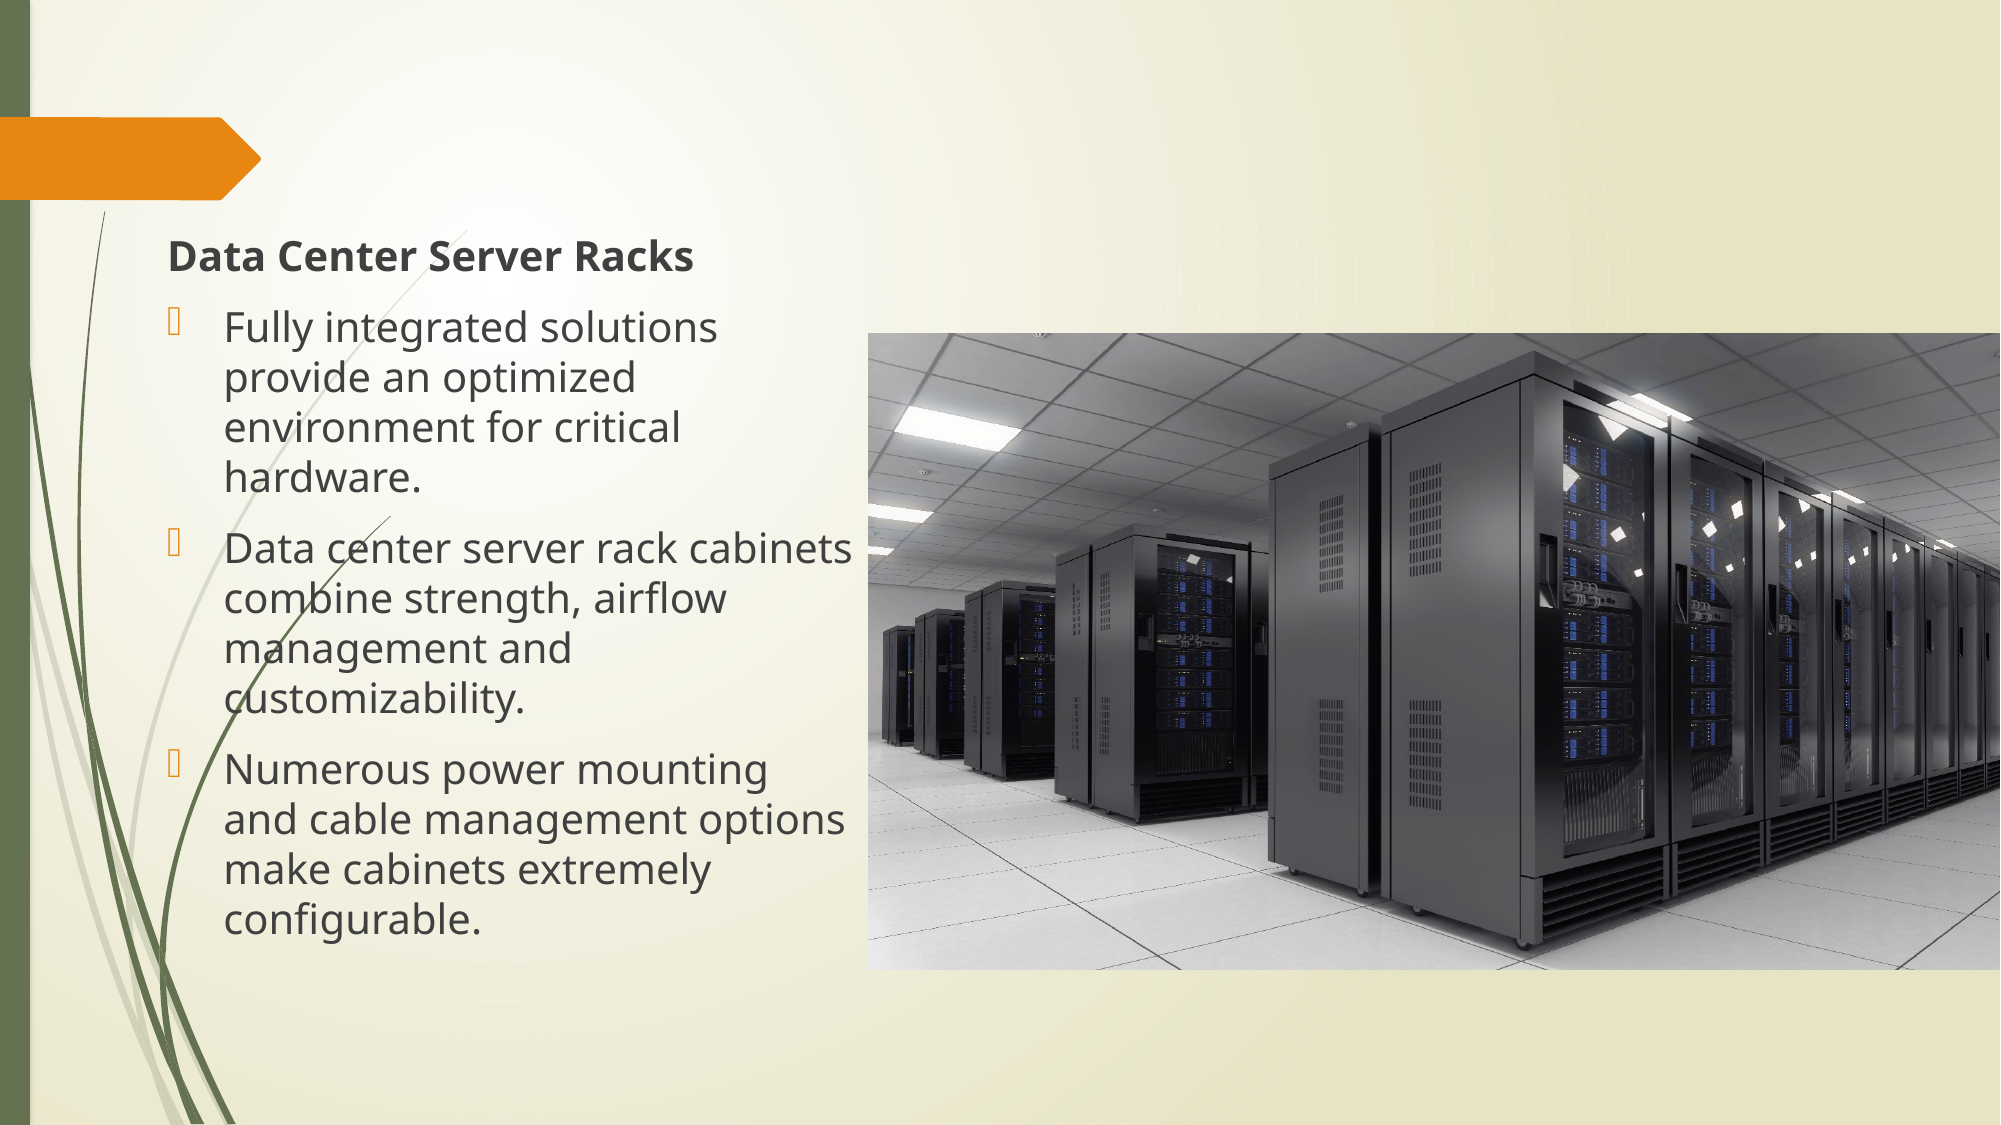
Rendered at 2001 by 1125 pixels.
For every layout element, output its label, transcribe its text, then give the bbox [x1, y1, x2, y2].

picture [868, 333, 2000, 970]
list Data Center Server Racks Fully integrated solutions provide an optimized environment for critical hardware. Data center server rack cabinets combine strength, airflow management and customizability. Numerous power mounting and cable management options make cabinets extremely configurable. [152, 221, 869, 970]
